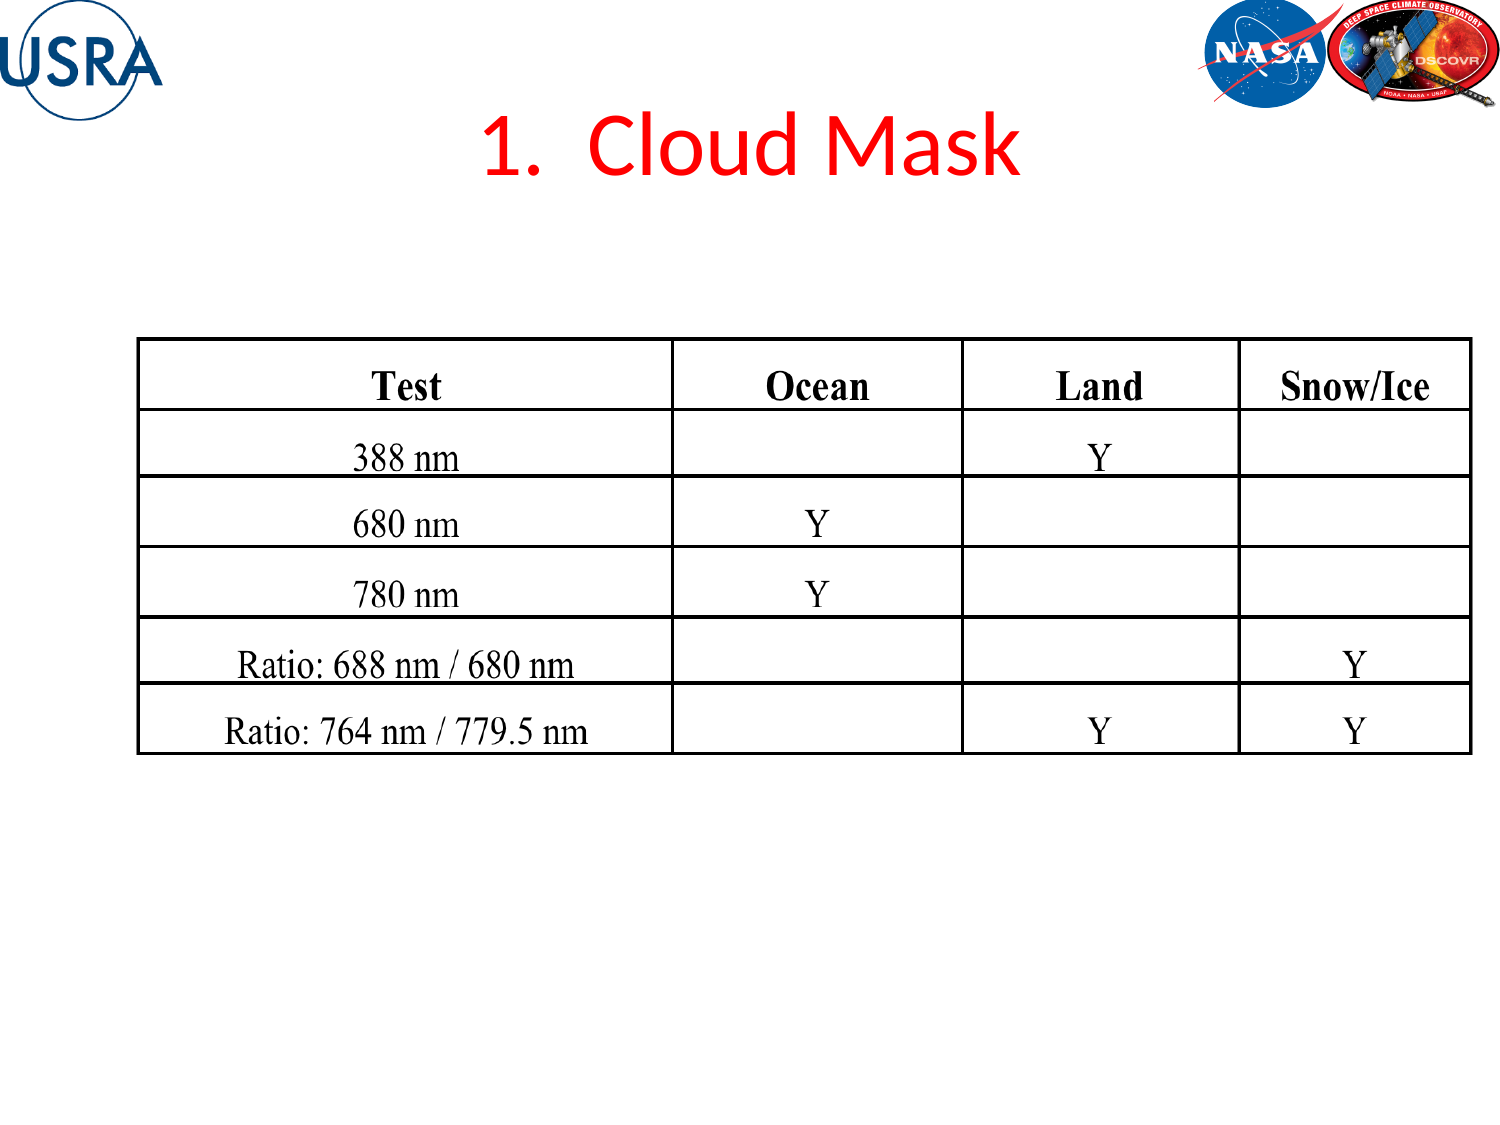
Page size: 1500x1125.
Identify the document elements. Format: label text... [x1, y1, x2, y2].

picture [1197, 0, 1500, 109]
title 1. Cloud Mask [75, 45, 1425, 233]
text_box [74, 337, 1500, 803]
picture [0, 0, 163, 121]
